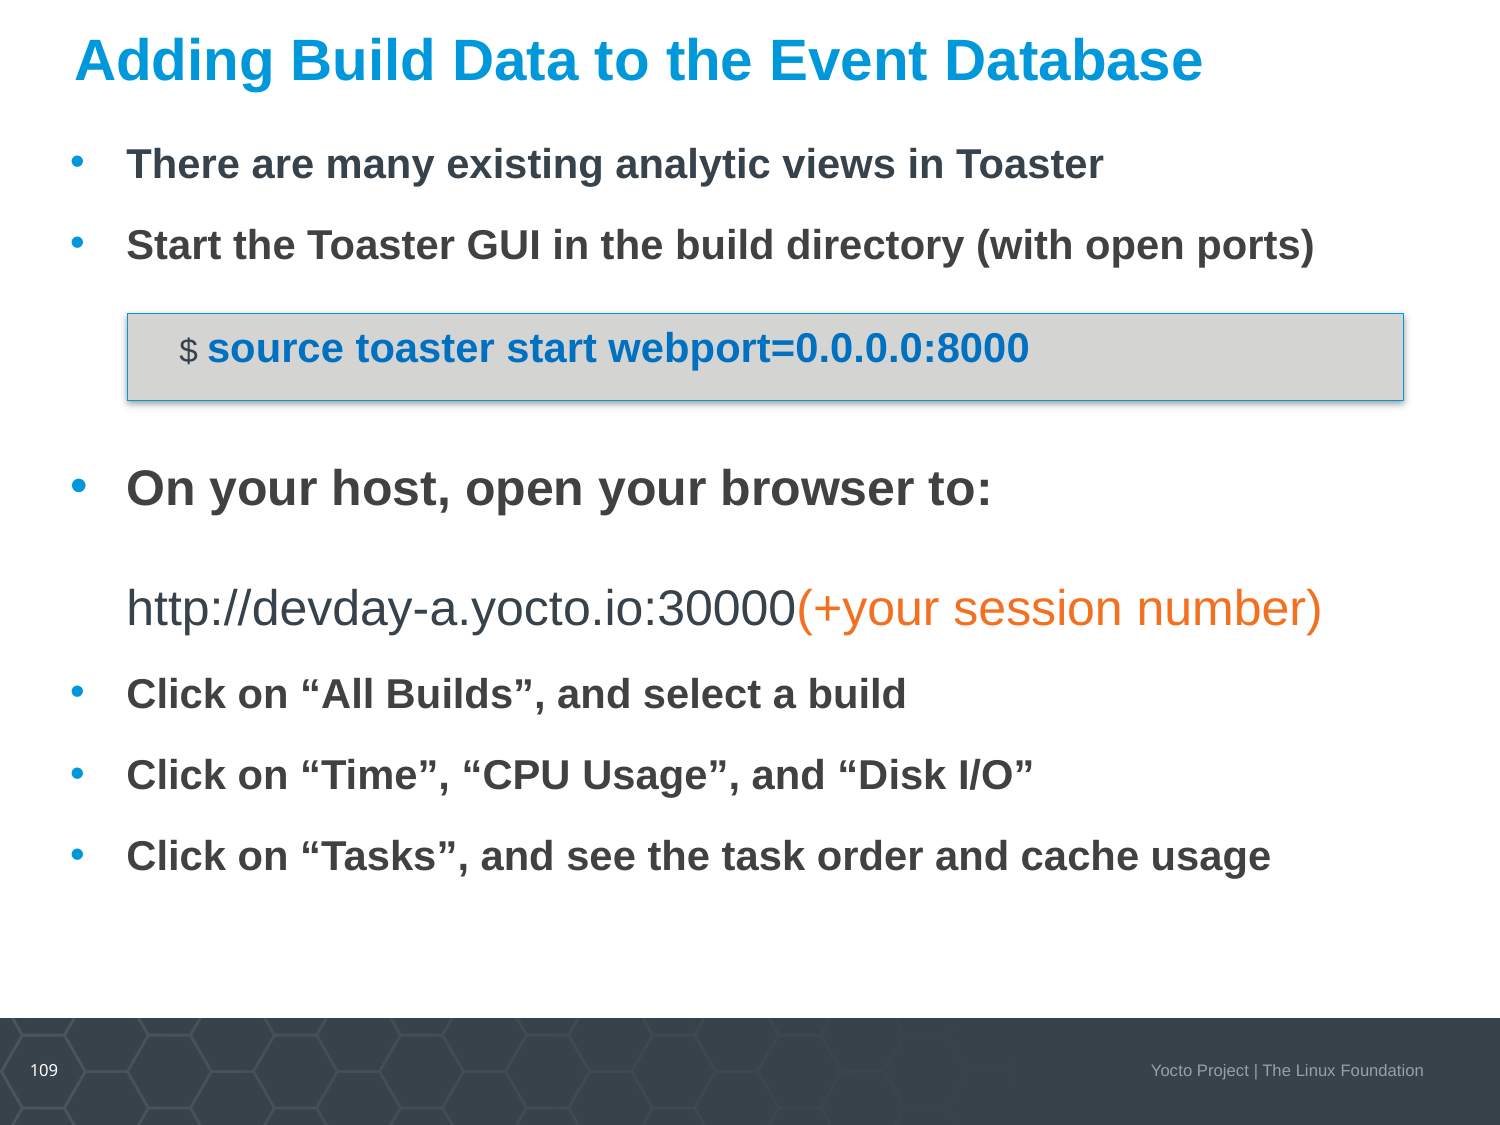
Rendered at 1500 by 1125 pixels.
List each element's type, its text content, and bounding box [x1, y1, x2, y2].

picture [0, 0, 1500, 1125]
title Adding Build Data to the Event Database [74, 38, 1425, 184]
text_box $ source toaster start webport=0.0.0.0:8000 [127, 313, 1404, 401]
list There are many existing analytic views in Toaster Start the Toaster GUI in the build directory (with open ports) On your host, open your browser to: http://devday-a.yocto.io:30000(+your session number) Click on “All Builds”, and select a build Click on “Time”, “CPU Usage”, and “Disk I/O” Click on “Tasks”, and see the task order and cache usage [70, 136, 1421, 1040]
